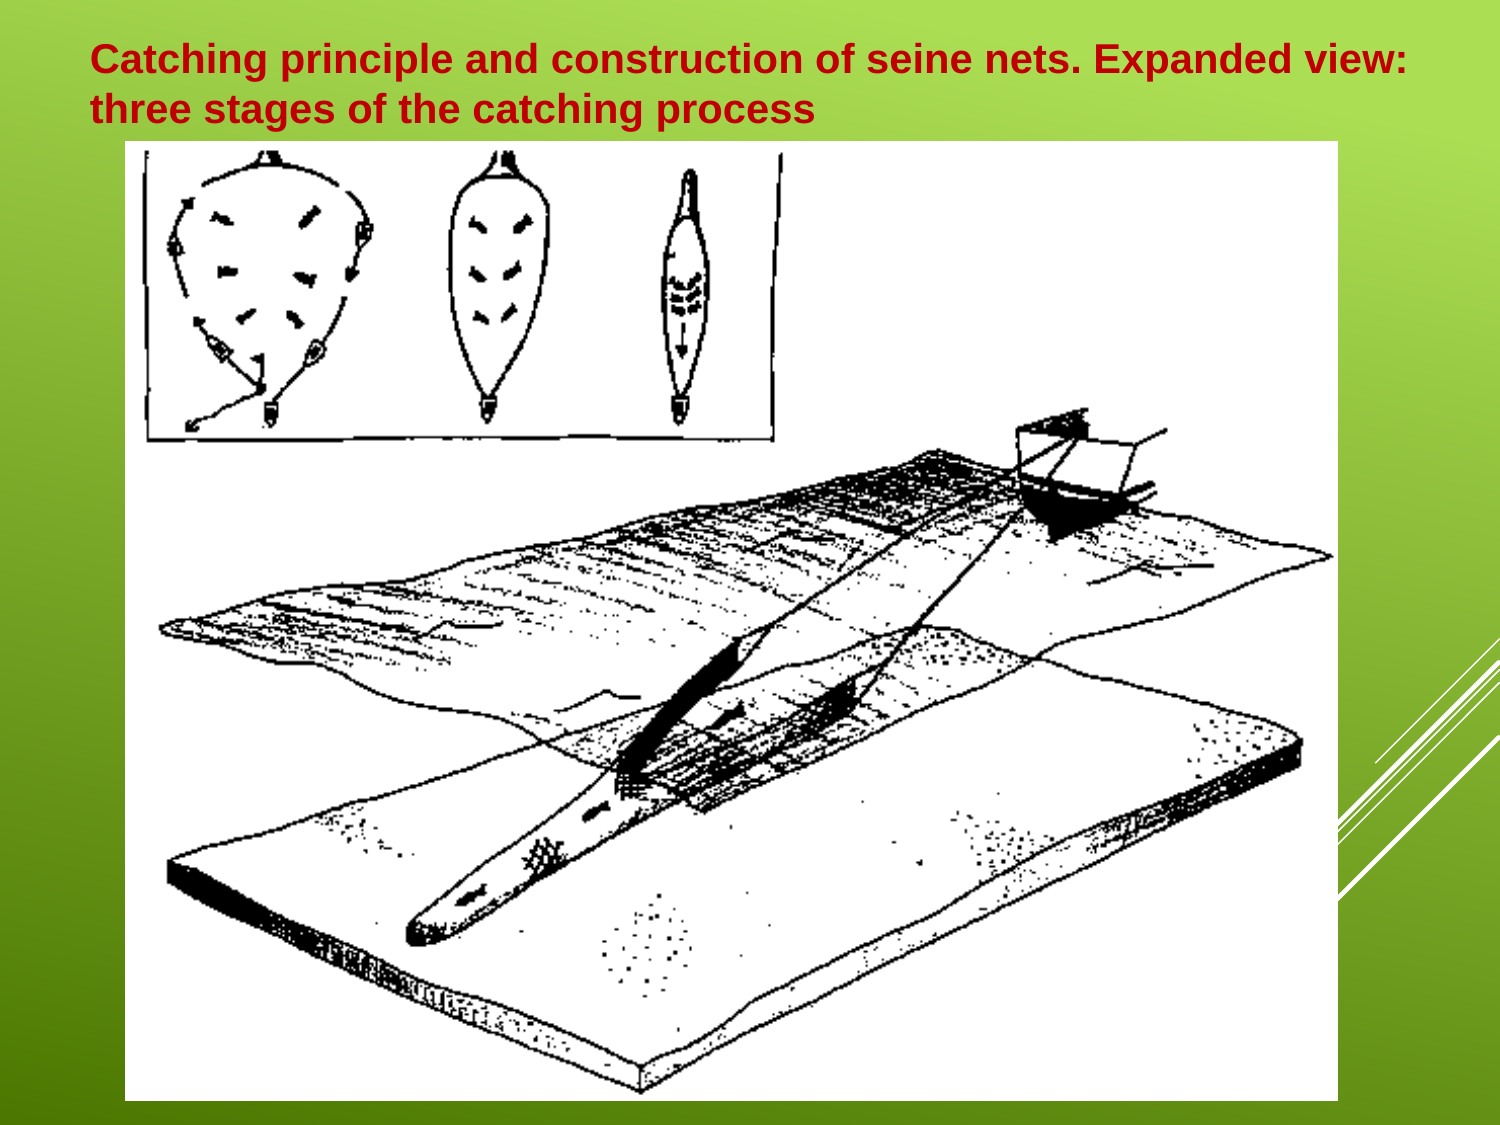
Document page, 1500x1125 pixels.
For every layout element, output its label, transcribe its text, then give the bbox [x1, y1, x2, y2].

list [124, 140, 1338, 1101]
text_box Catching principle and construction of seine nets. Expanded view: three stages of the catching process [75, 24, 1475, 140]
